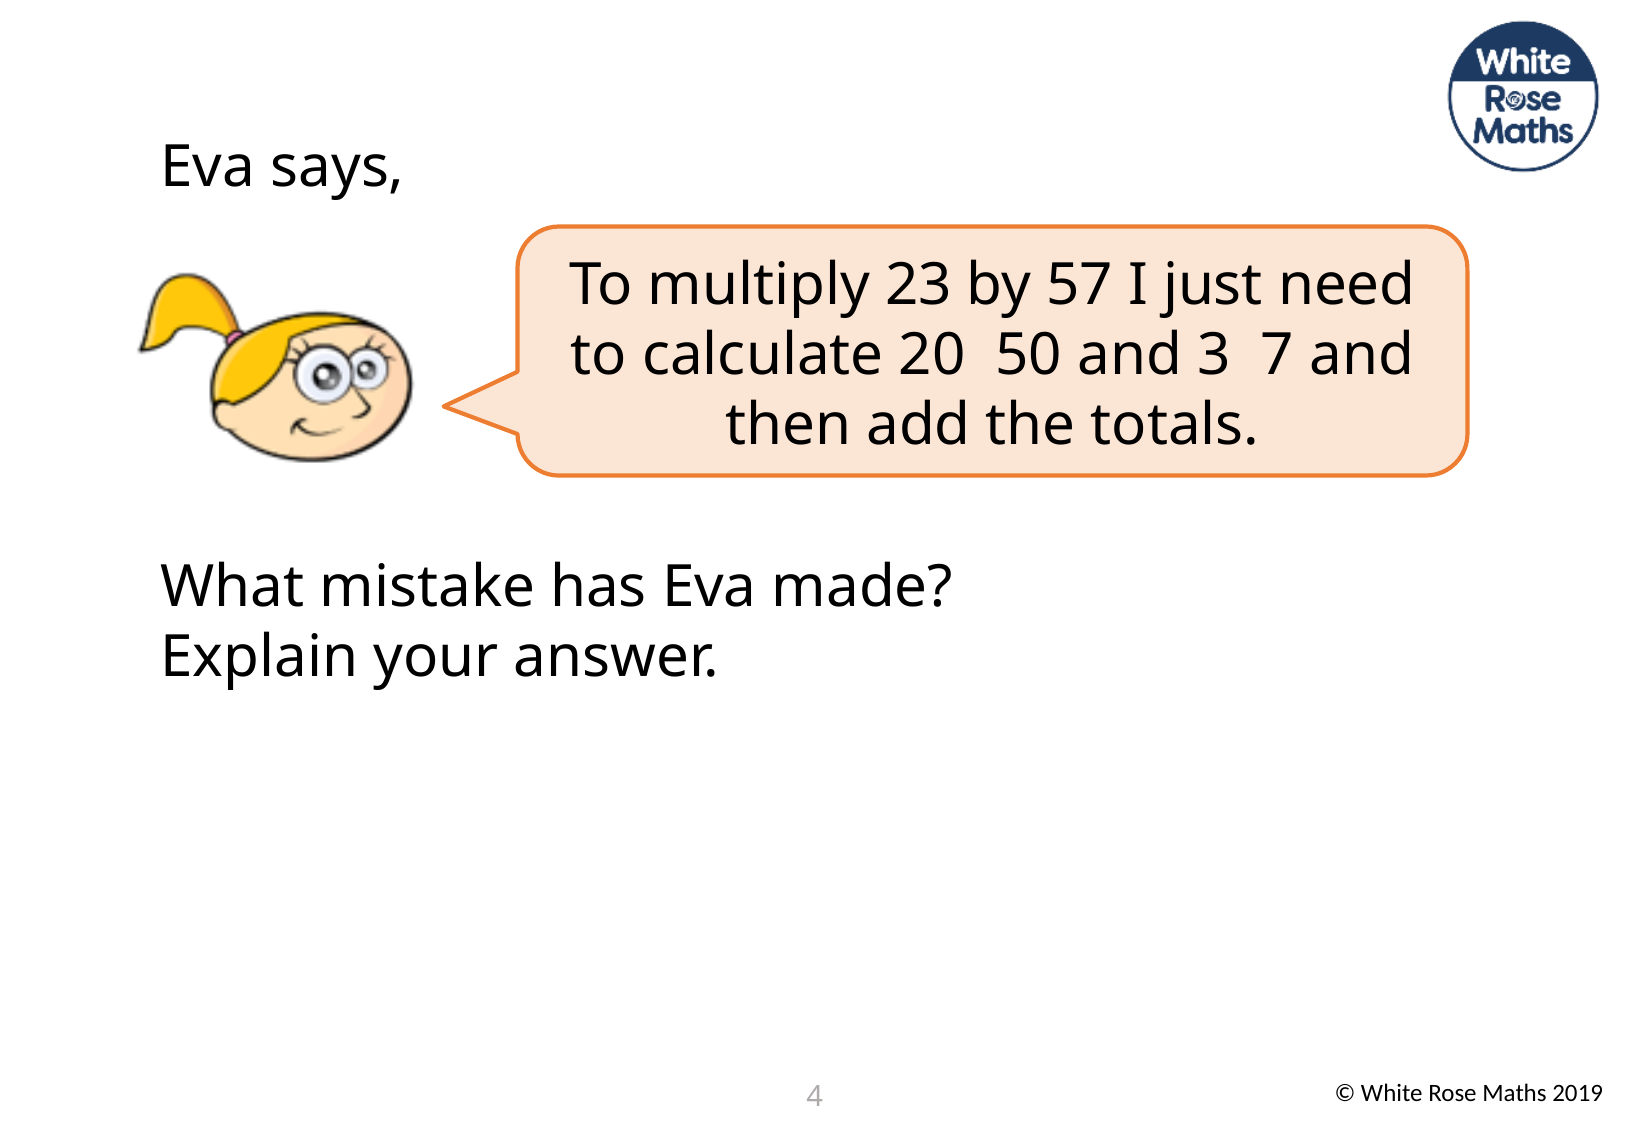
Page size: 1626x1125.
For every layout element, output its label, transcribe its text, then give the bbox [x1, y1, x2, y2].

text_box Eva says, What mistake has Eva made? Explain your answer. [145, 120, 1468, 696]
picture [1444, 17, 1602, 175]
picture [127, 168, 423, 582]
slide_number 4 [776, 1069, 854, 1125]
